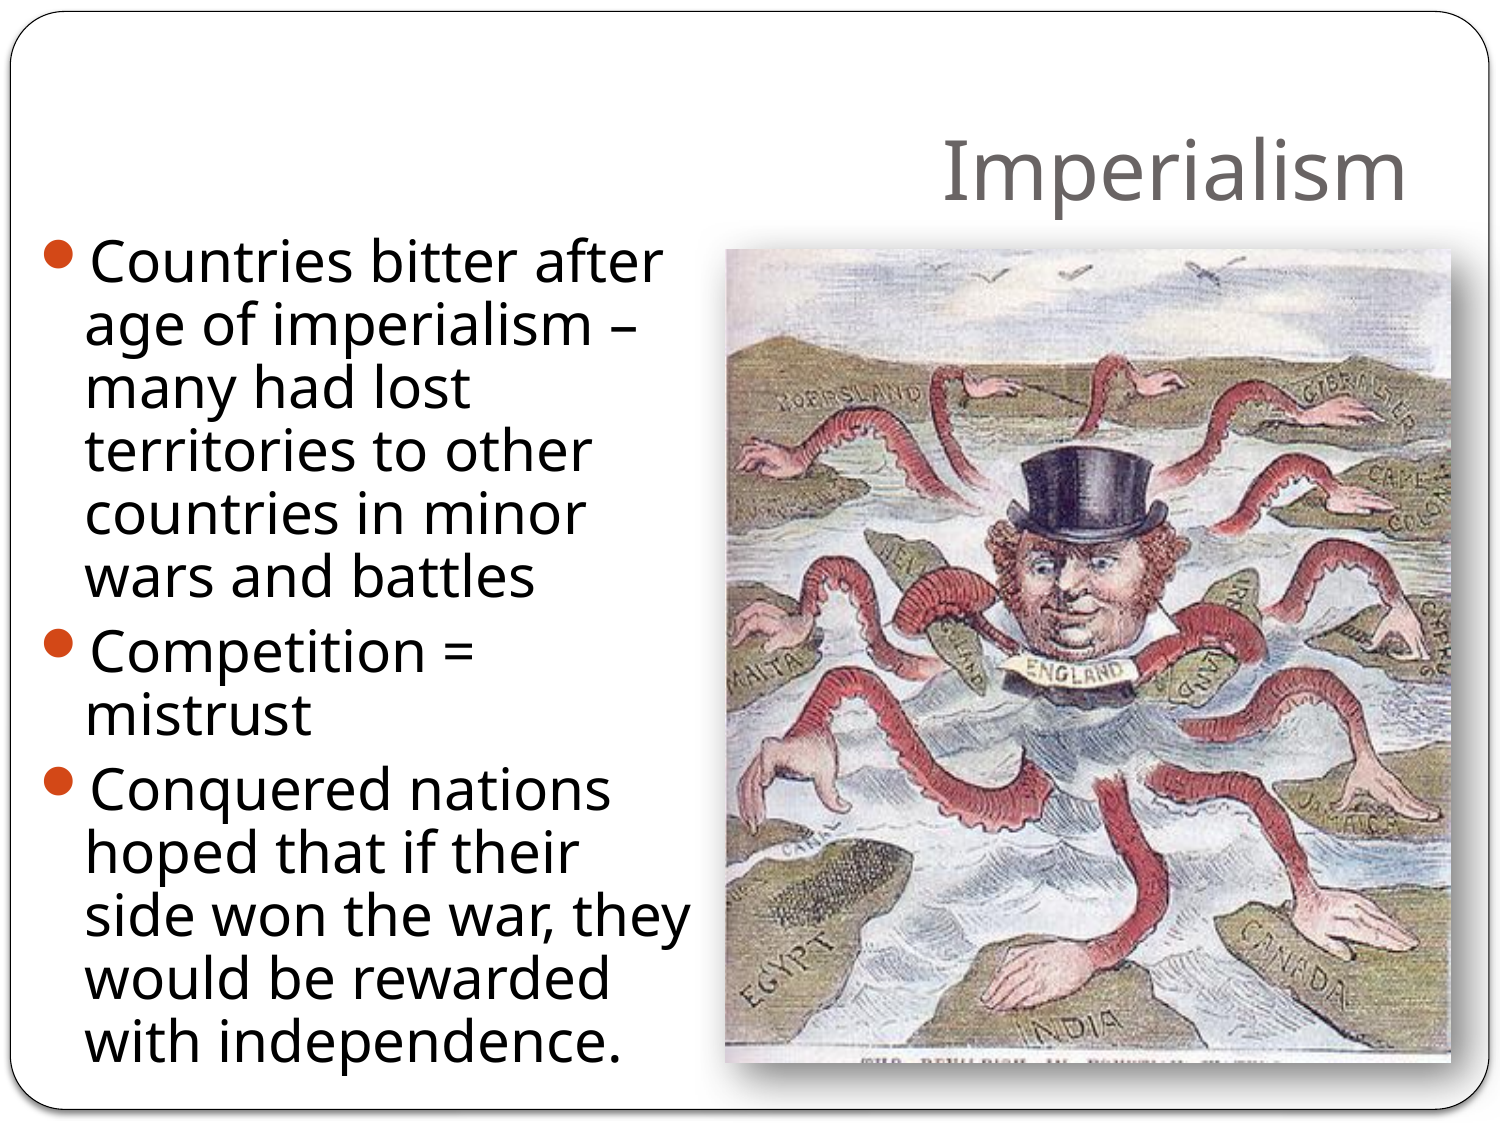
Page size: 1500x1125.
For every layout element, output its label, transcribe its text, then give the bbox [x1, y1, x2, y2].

picture [724, 249, 1451, 1063]
title Imperialism [74, 44, 1426, 233]
list Countries bitter after age of imperialism – many had lost territories to other countries in minor wars and battles Competition = mistrust Conquered nations hoped that if their side won the war, they would be rewarded with independence. [24, 224, 713, 993]
